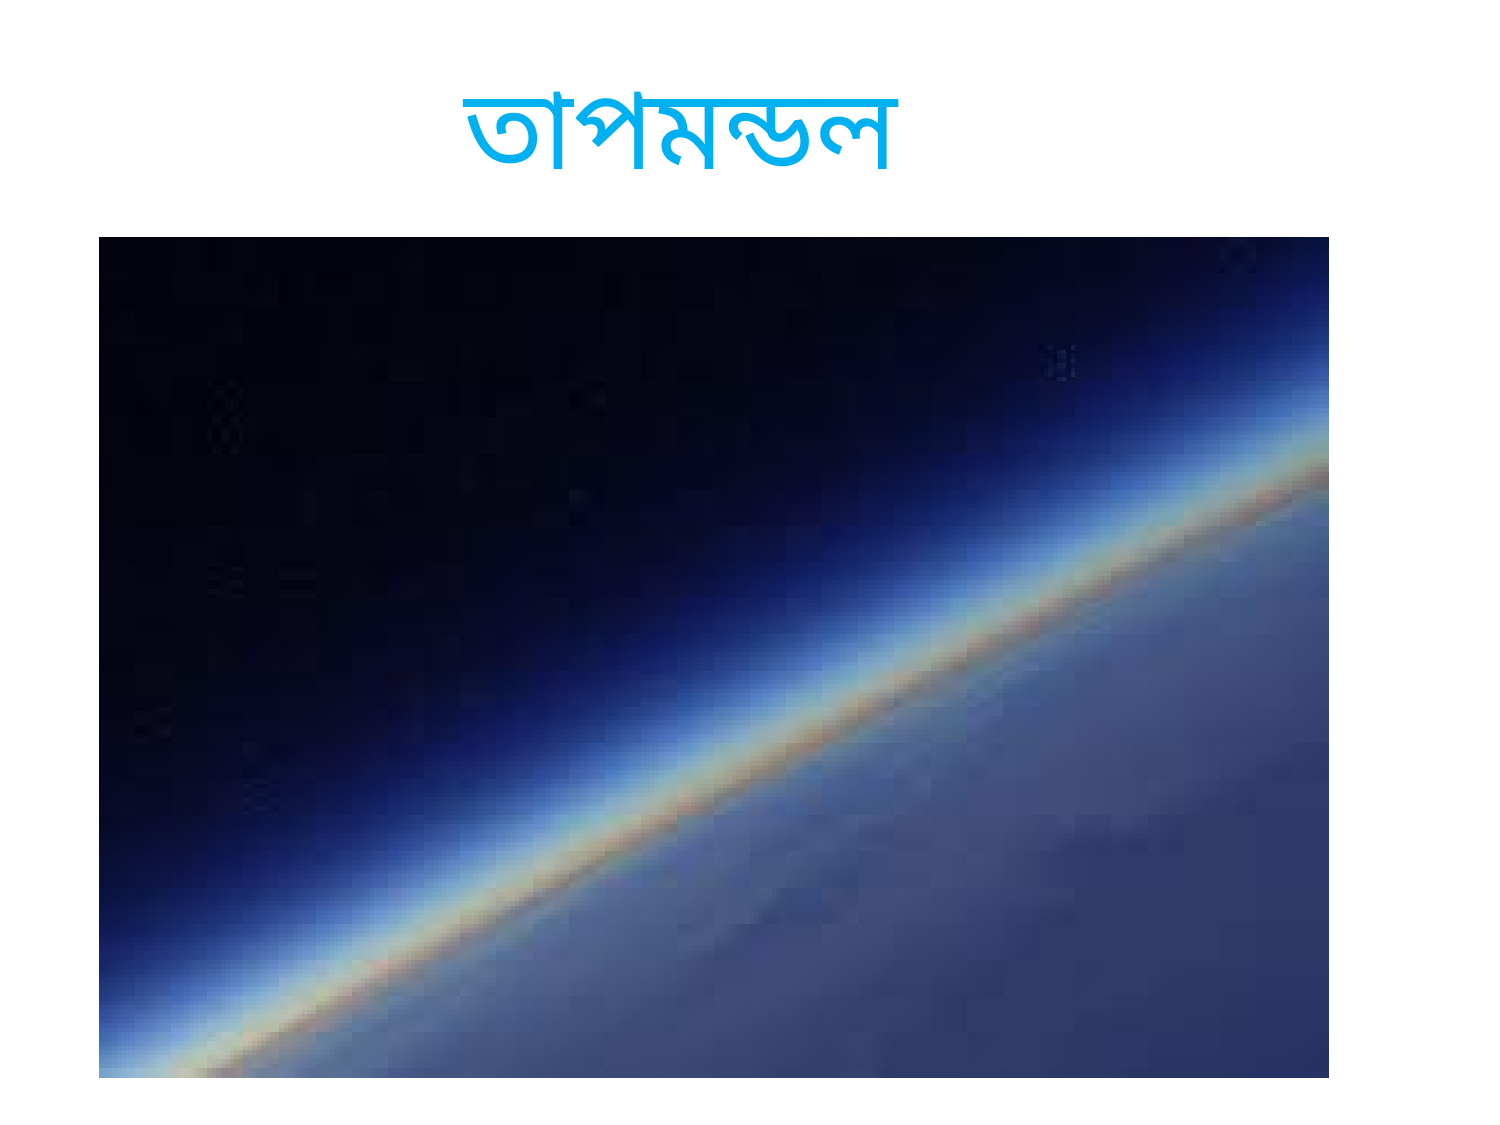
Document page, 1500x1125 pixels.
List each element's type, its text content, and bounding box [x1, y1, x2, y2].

text_box তাপমন্ডল [412, 49, 950, 200]
picture [99, 237, 1329, 1078]
